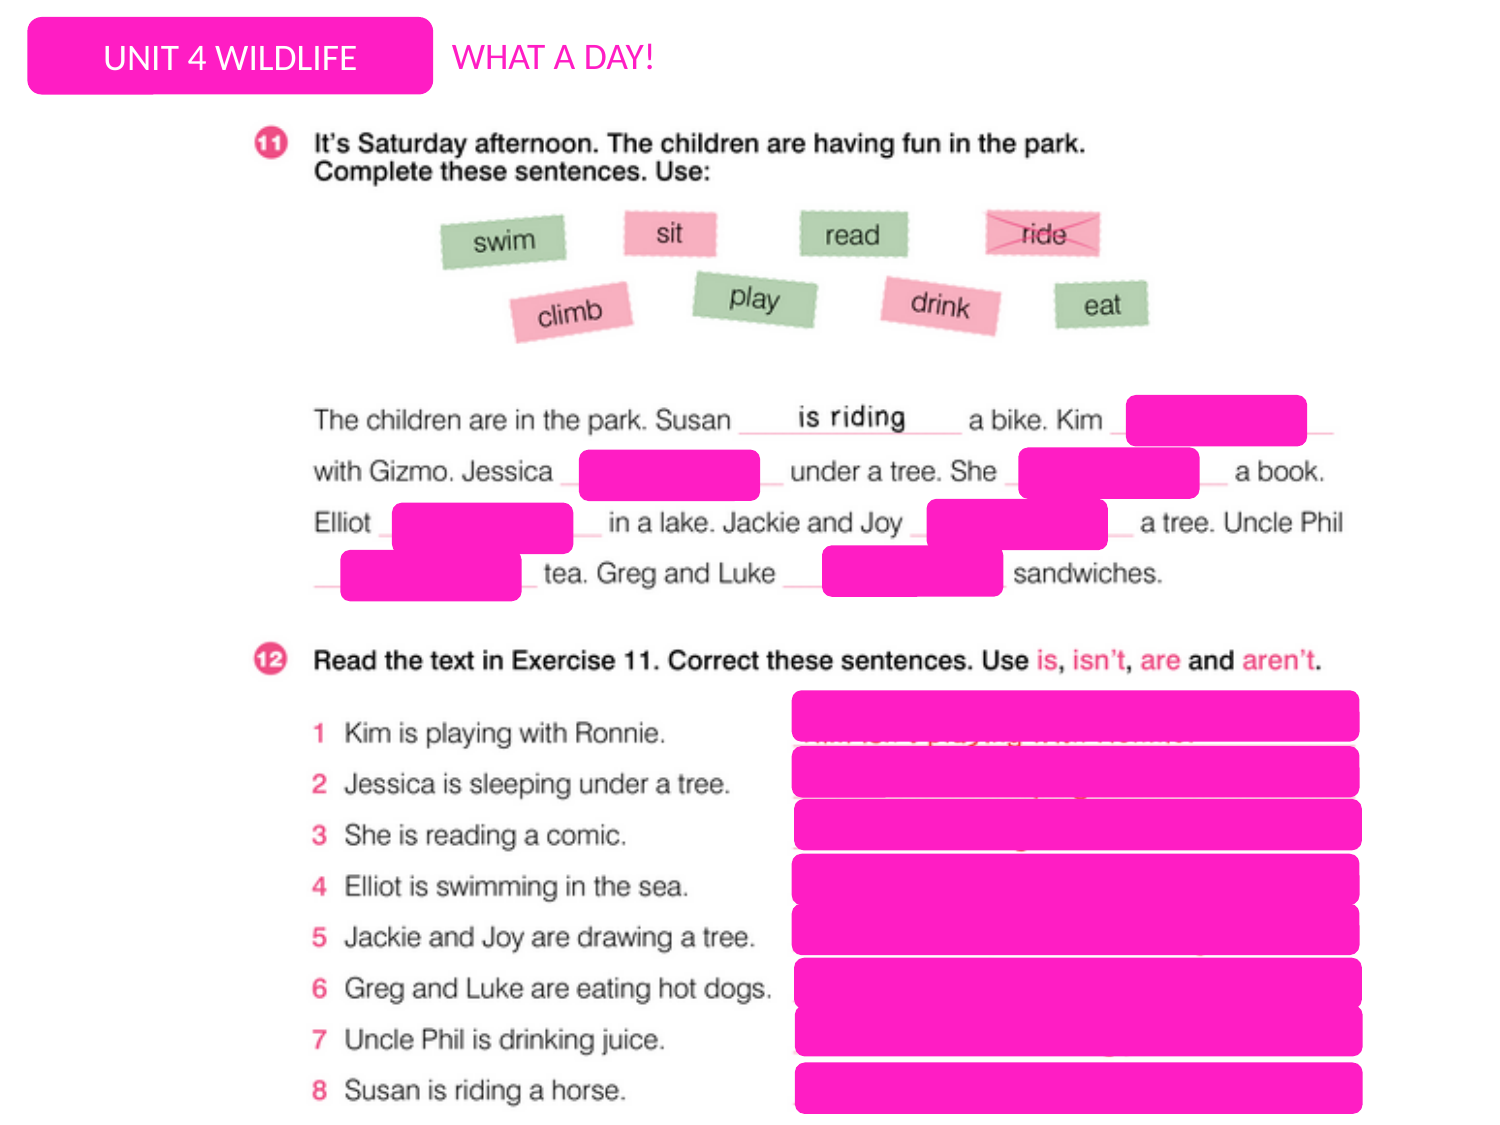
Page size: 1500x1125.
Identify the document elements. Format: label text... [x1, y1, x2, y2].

text_box UNIT 4 WILDLIFE [27, 16, 434, 95]
title WHAT A DAY! [436, 18, 715, 92]
picture [229, 96, 1358, 1124]
